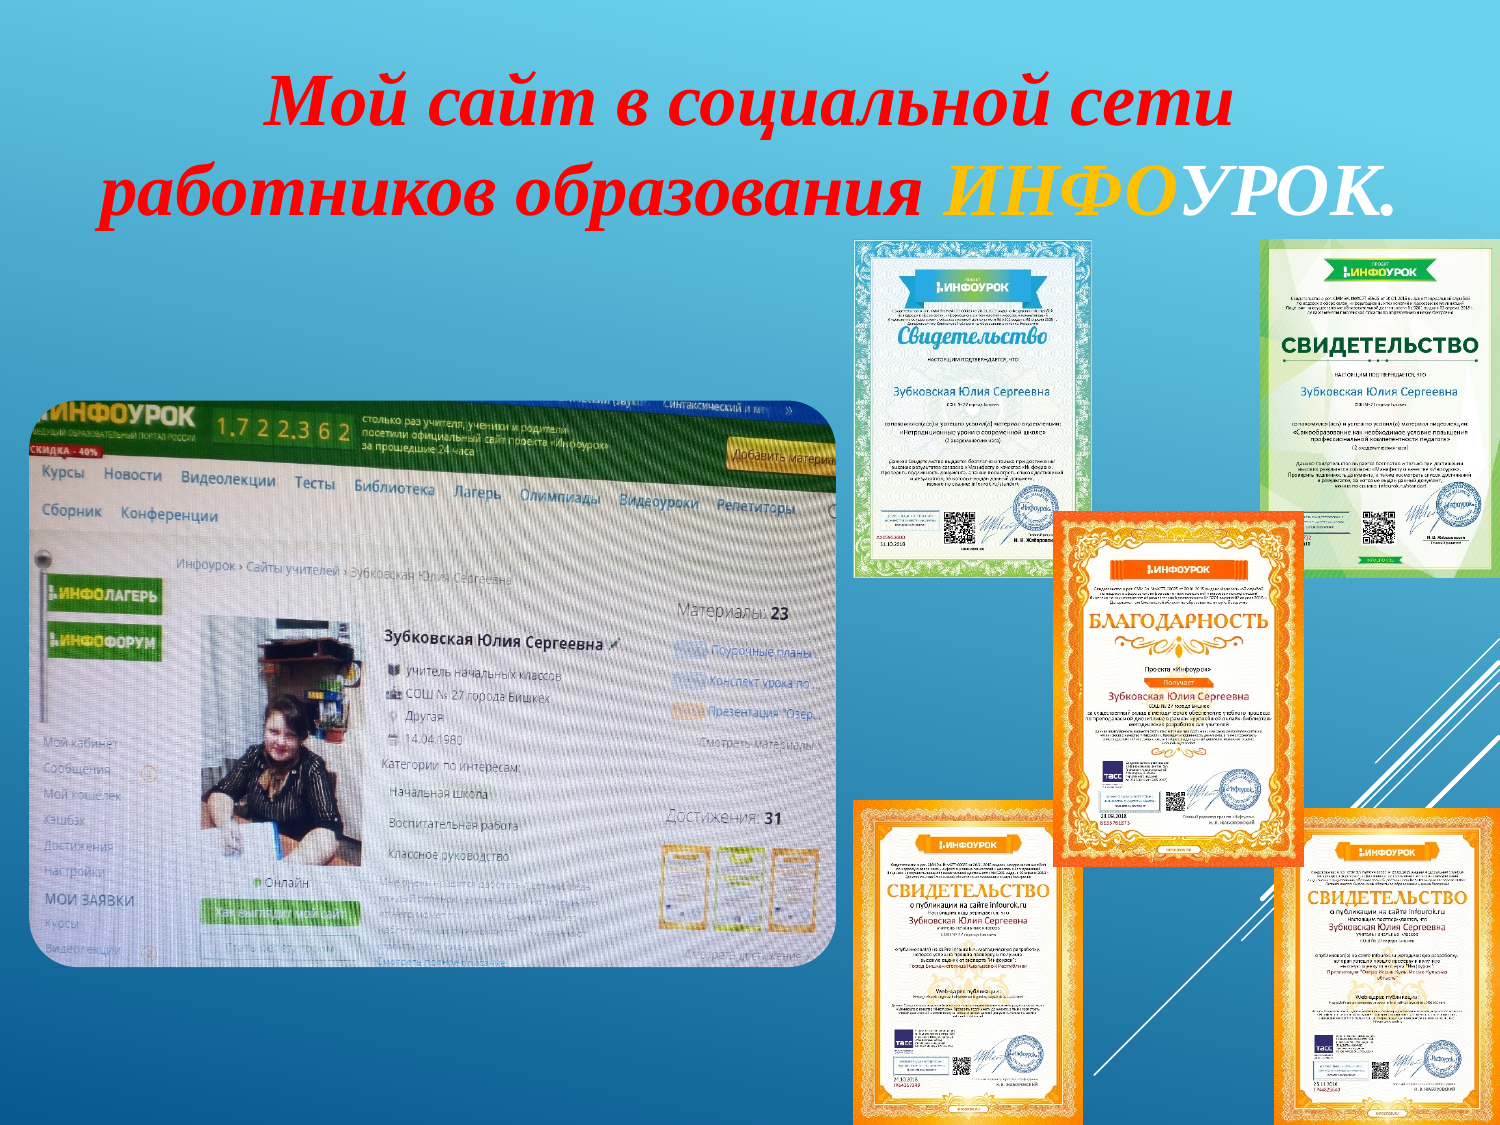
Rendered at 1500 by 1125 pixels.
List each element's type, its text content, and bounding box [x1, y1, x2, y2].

picture [853, 239, 1500, 1125]
picture [28, 400, 837, 968]
text_box Мой сайт в социальной сети работников образования ИНФОУРОК. [49, 42, 1451, 238]
